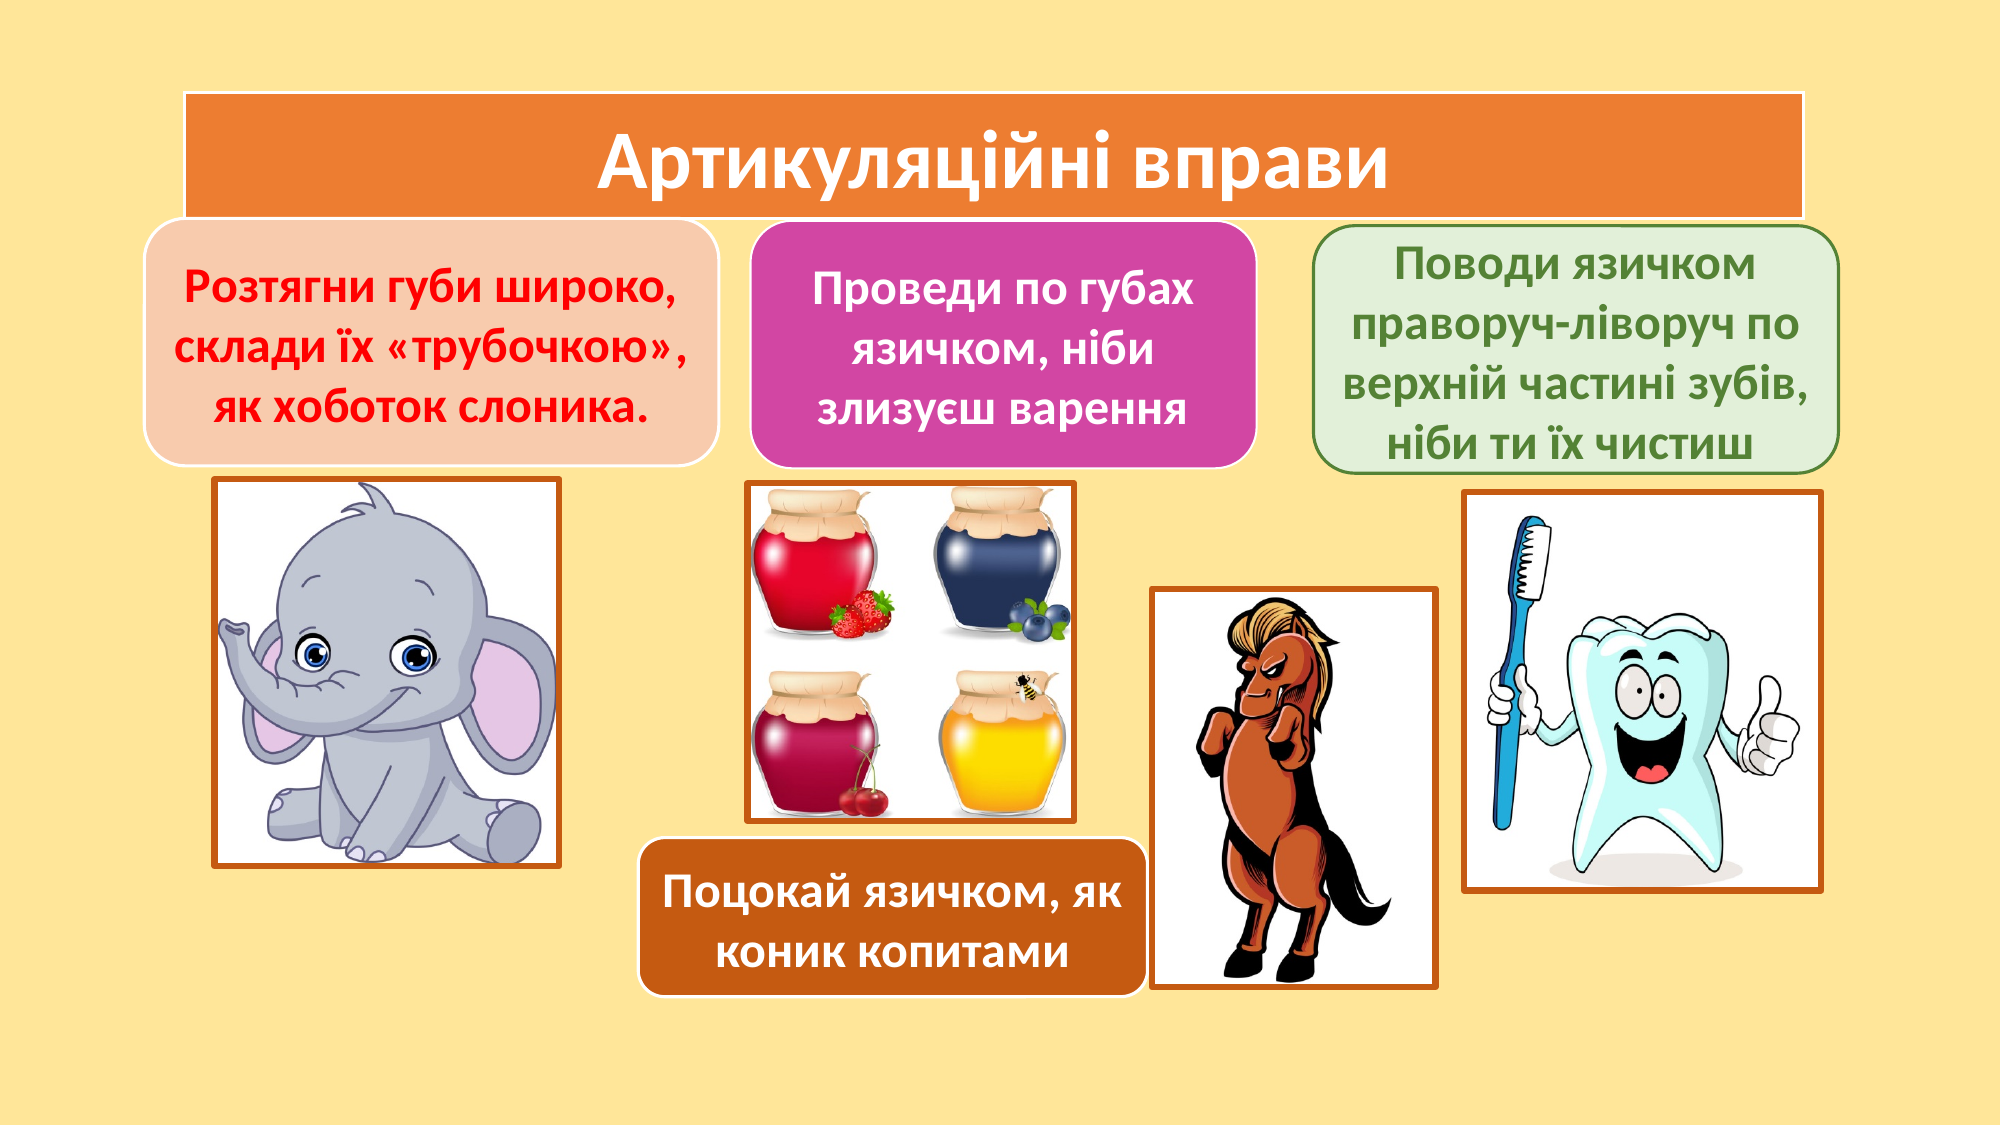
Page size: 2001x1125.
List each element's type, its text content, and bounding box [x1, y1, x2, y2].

text_box Розтягни губи широко, склади їх «трубочкою», як хоботок слоника. [142, 216, 721, 468]
picture [1467, 494, 1819, 888]
text_box Поцокай язичком, як коник копитами [636, 836, 1149, 999]
picture [217, 482, 557, 863]
text_box Артикуляційні вправи [183, 91, 1805, 220]
picture [1154, 591, 1433, 984]
text_box Проведи по губах язичком, ніби злизуєш варення [749, 219, 1258, 470]
text_box Поводи язичком праворуч-ліворуч по верхній частині зубів, ніби ти їх чистиш [1311, 224, 1841, 475]
picture [750, 486, 1071, 818]
